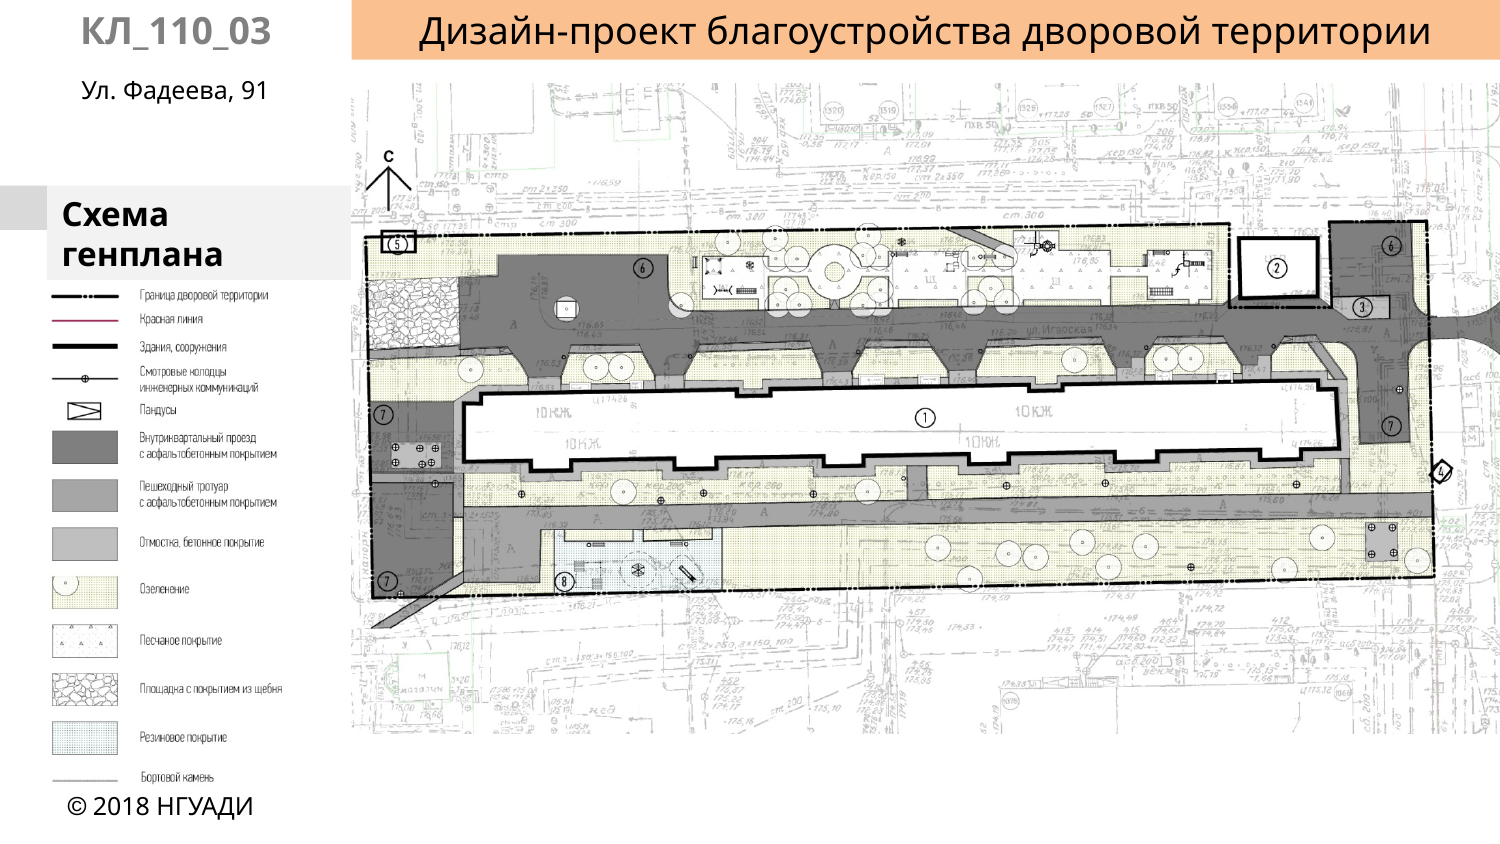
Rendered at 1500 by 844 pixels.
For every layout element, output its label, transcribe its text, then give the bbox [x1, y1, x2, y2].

text_box Схема генплана [46, 185, 345, 281]
text_box Ул. Фадеева, 91 [0, 67, 352, 113]
picture [351, 83, 1500, 734]
picture [43, 283, 294, 793]
text_box КЛ_110_03 [0, 0, 352, 60]
text_box Дизайн-проект благоустройства дворовой территории [352, 0, 1500, 60]
text_box  2018 НГУАДИ [53, 783, 502, 828]
text_box [0, 183, 49, 232]
